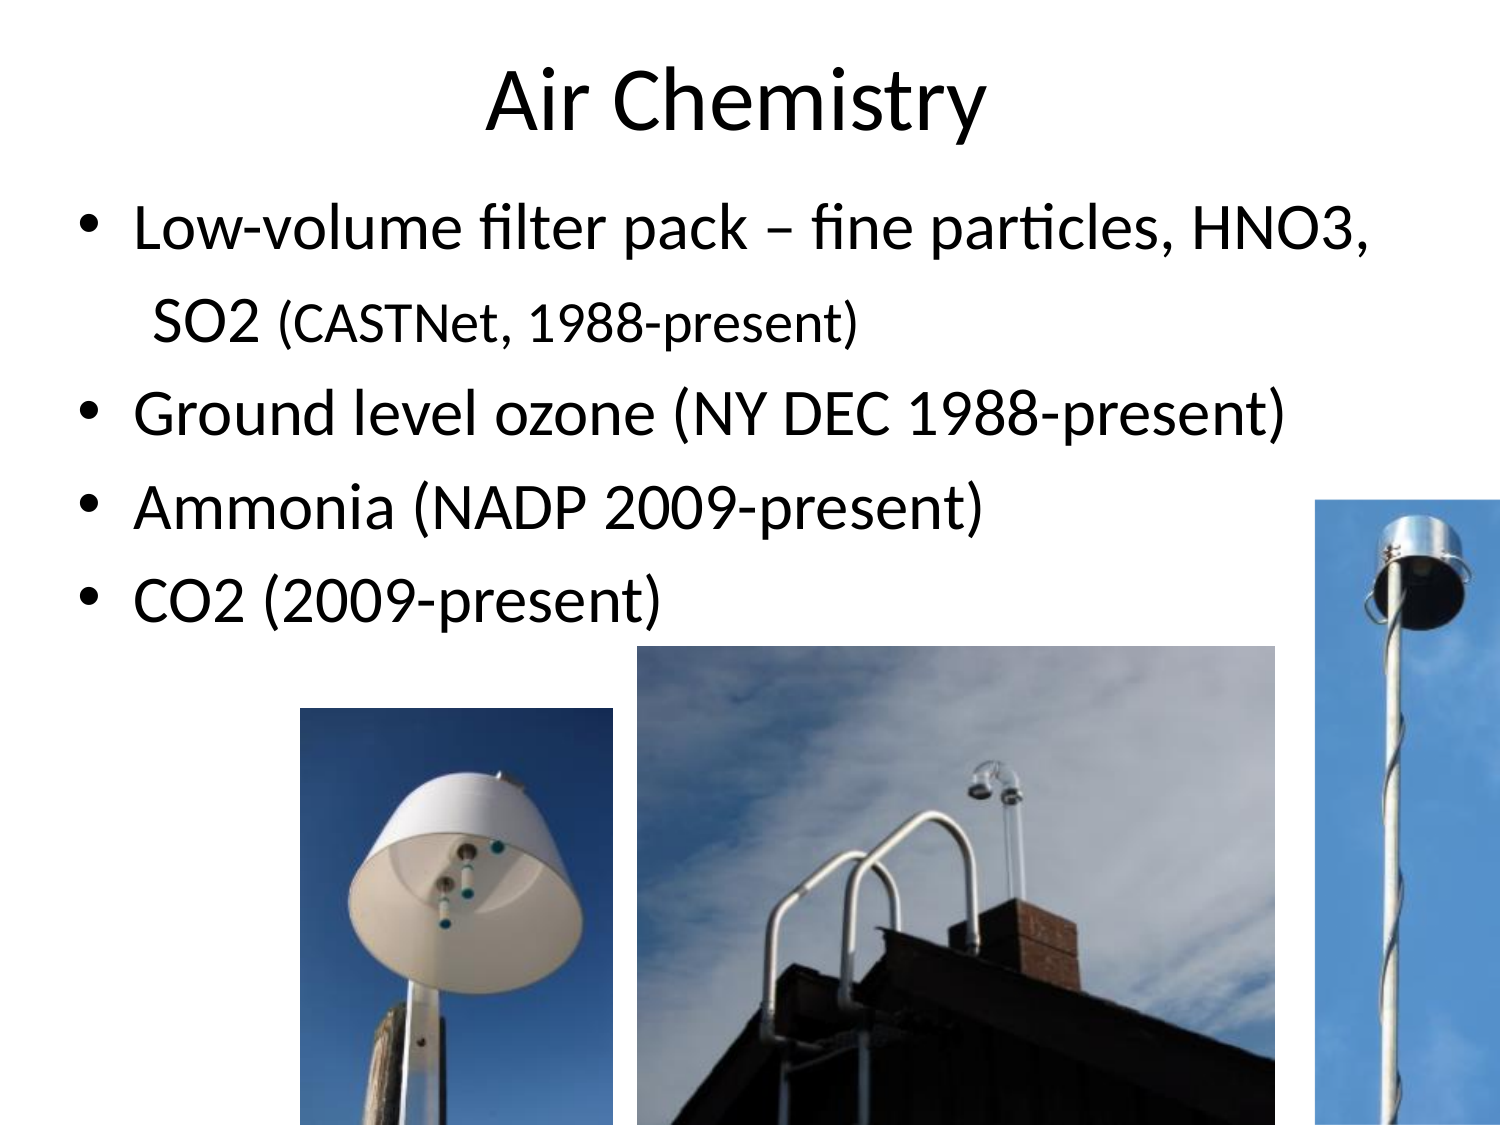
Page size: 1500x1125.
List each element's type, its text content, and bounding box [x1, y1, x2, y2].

picture [299, 707, 613, 1125]
picture [637, 500, 1500, 1125]
list Low-volume filter pack – fine particles, HNO3, SO2 (CASTNet, 1988-present) Ground level ozone (NY DEC 1988-present) Ammonia (NADP 2009-present) CO2 (2009-present) [62, 174, 1413, 688]
title Air Chemistry [62, 0, 1413, 174]
